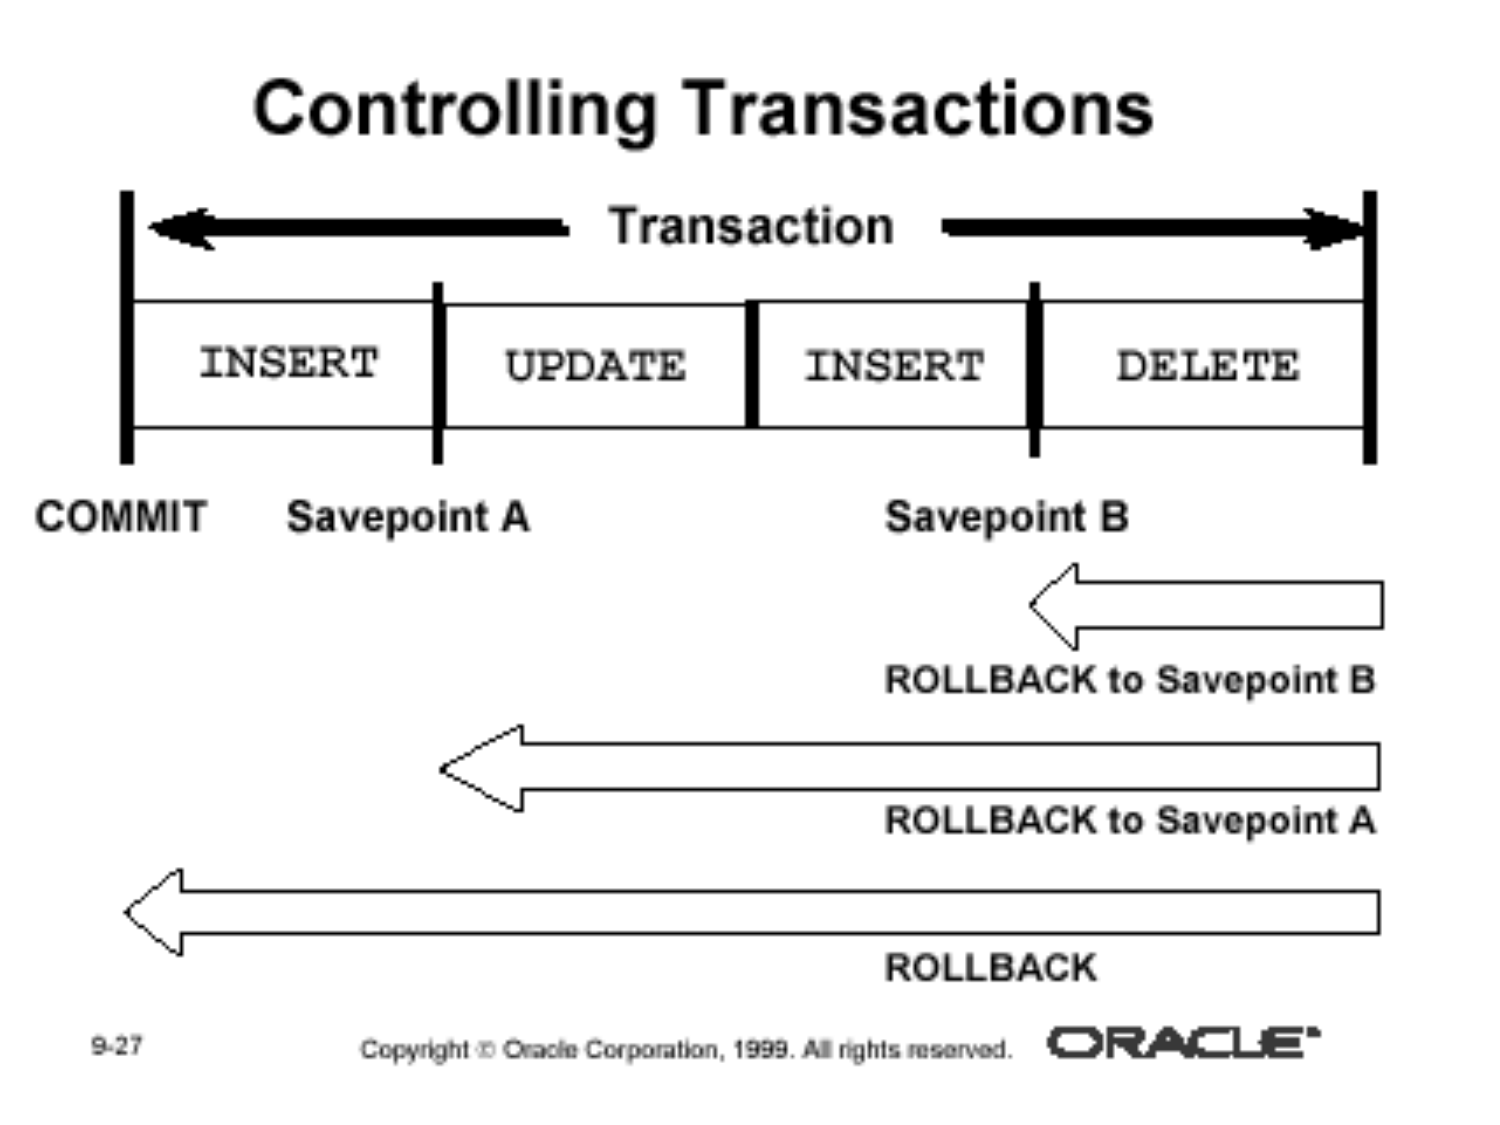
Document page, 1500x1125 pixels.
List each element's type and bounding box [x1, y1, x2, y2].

list [30, 62, 1424, 1070]
